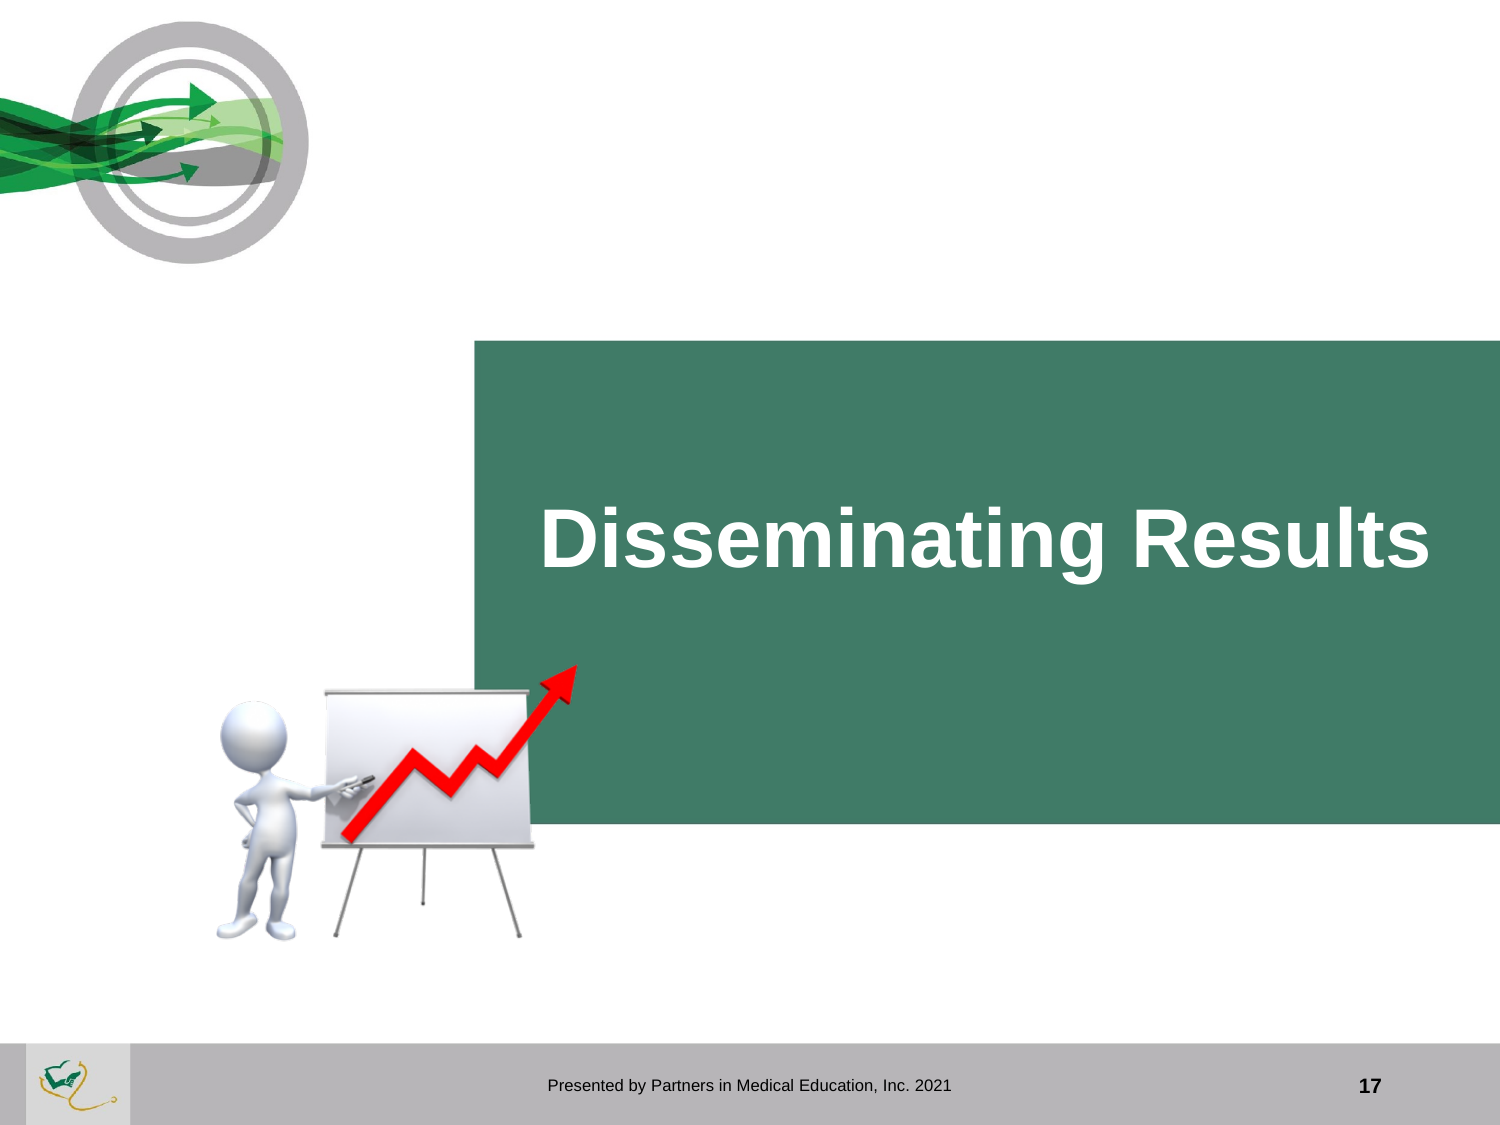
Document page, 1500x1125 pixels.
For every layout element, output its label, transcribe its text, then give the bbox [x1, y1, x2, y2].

picture [0, 0, 1500, 1125]
title Disseminating Results [484, 341, 1488, 741]
footer Presented by Partners in Medical Education, Inc. 2021 [496, 1055, 1004, 1116]
slide_number 17 [1059, 1055, 1397, 1116]
